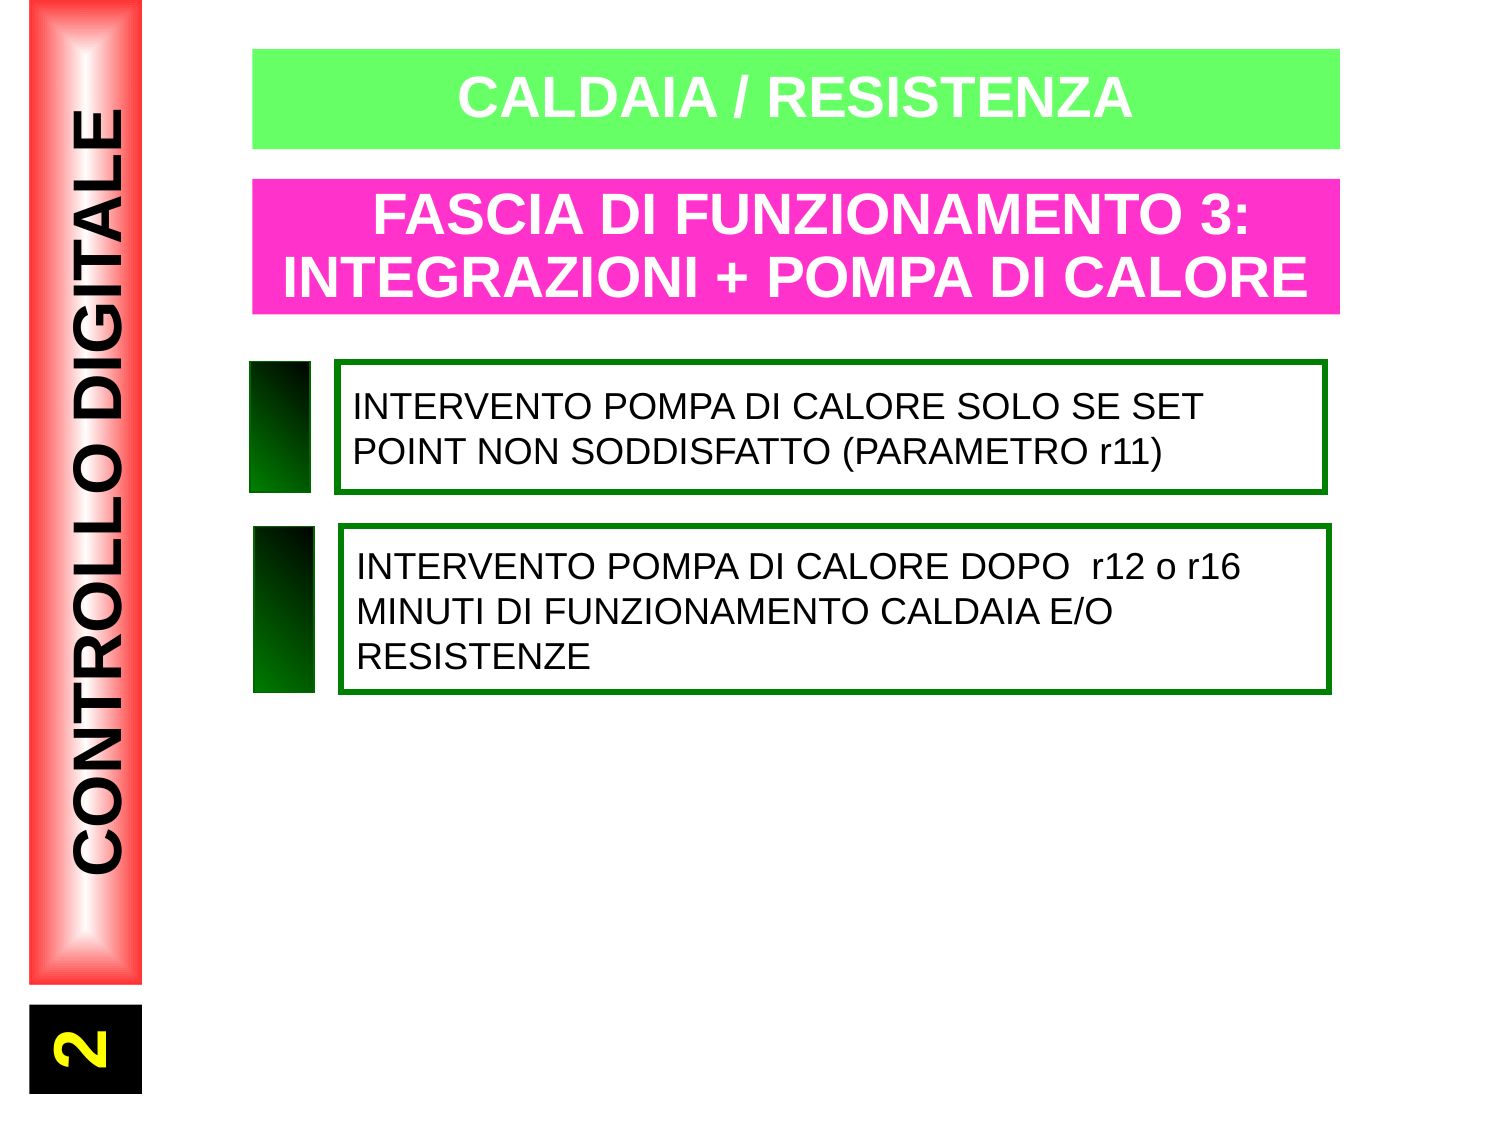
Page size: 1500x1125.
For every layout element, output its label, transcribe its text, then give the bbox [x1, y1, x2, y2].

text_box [253, 526, 1330, 693]
text_box FASCIA DI FUNZIONAMENTO 3: INTEGRAZIONI + POMPA DI CALORE [252, 178, 1340, 315]
text_box CALDAIA / RESISTENZA [252, 49, 1340, 150]
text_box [249, 361, 1326, 493]
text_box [0, 490, 633, 604]
